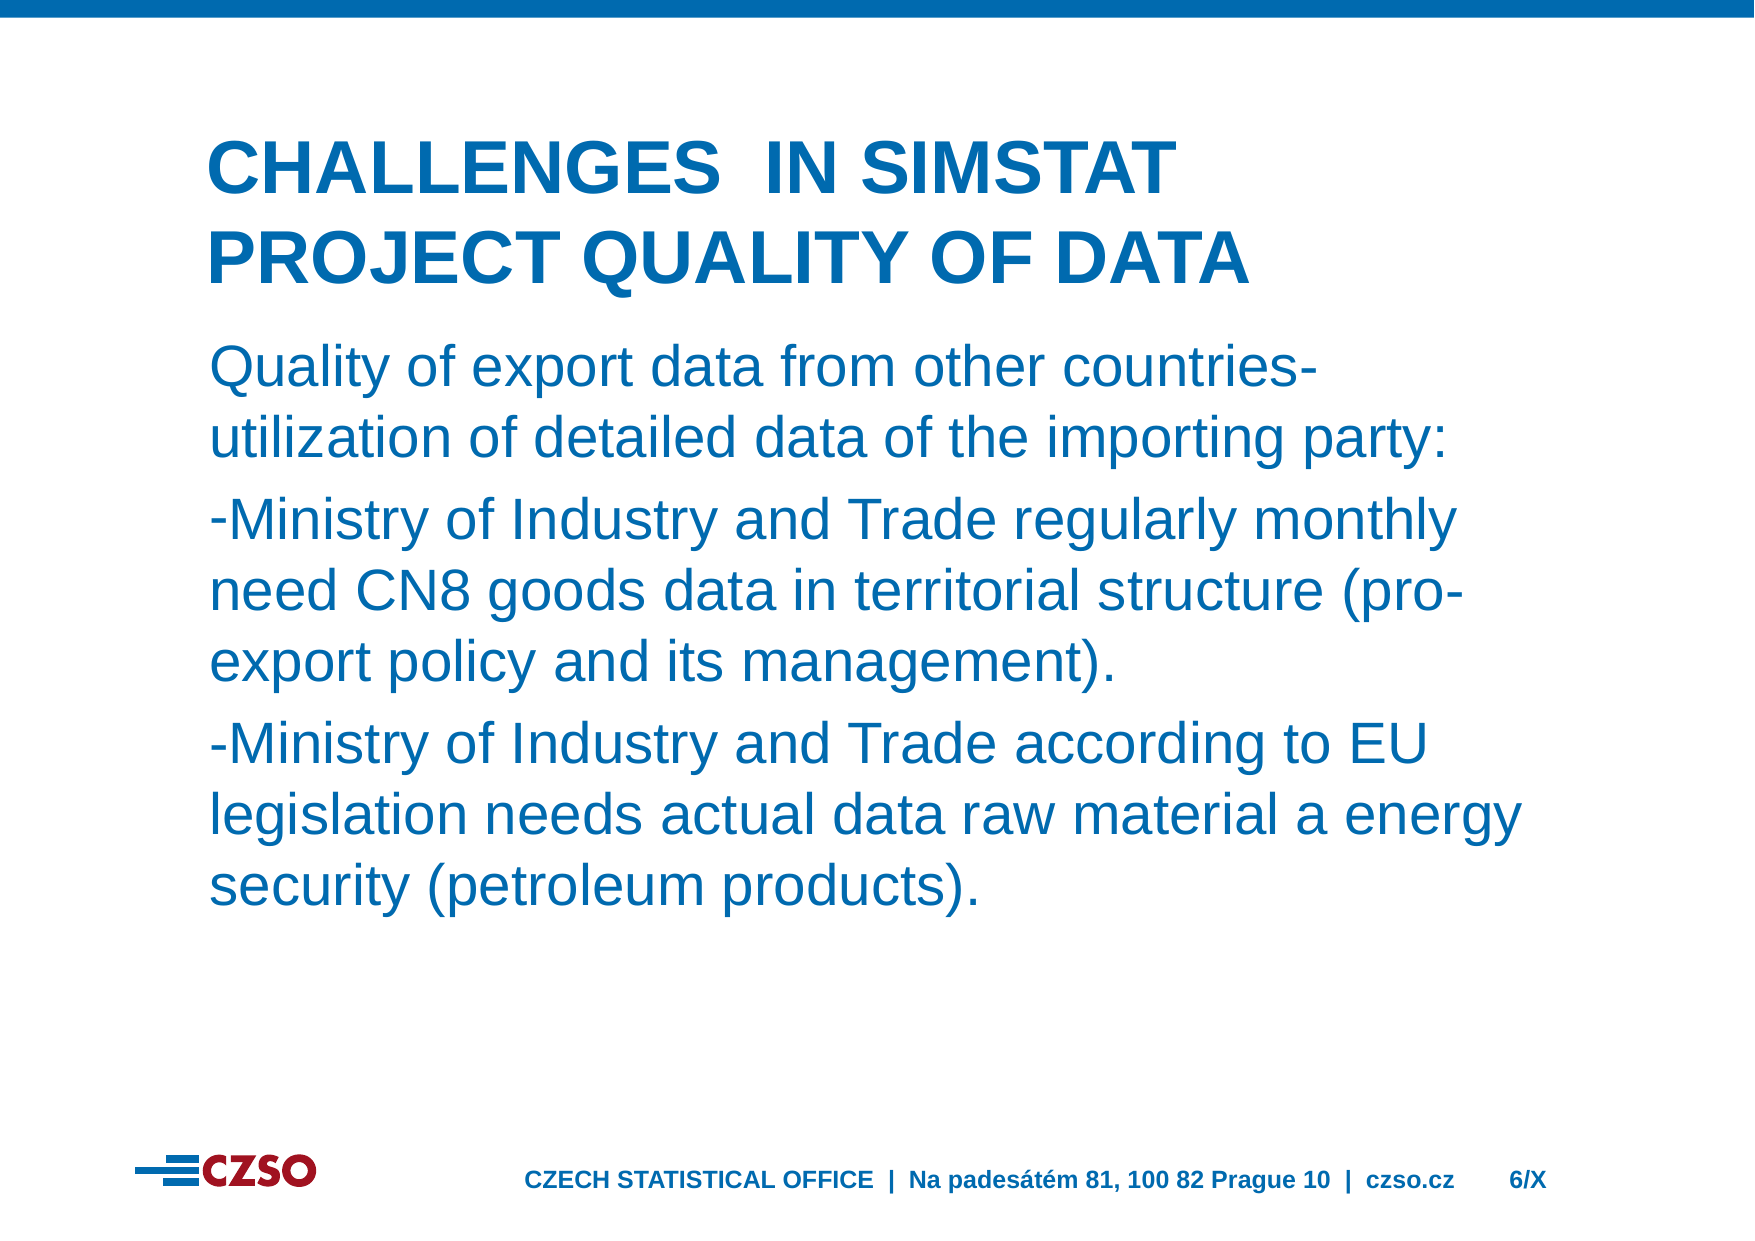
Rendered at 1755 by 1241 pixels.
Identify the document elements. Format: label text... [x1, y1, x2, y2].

list Quality of export data from other countries-utilization of detailed data of the importing party: Ministry of Industry and Trade regularly monthly need CN8 goods data in territorial structure (pro-export policy and its management). -Ministry of Industry and Trade according to EU legislation needs actual data raw material a energy security (petroleum products). [209, 327, 1550, 1107]
list CHALLENGES IN SIMSTAT PROJECT QUALITY OF DATA [206, 118, 1548, 313]
